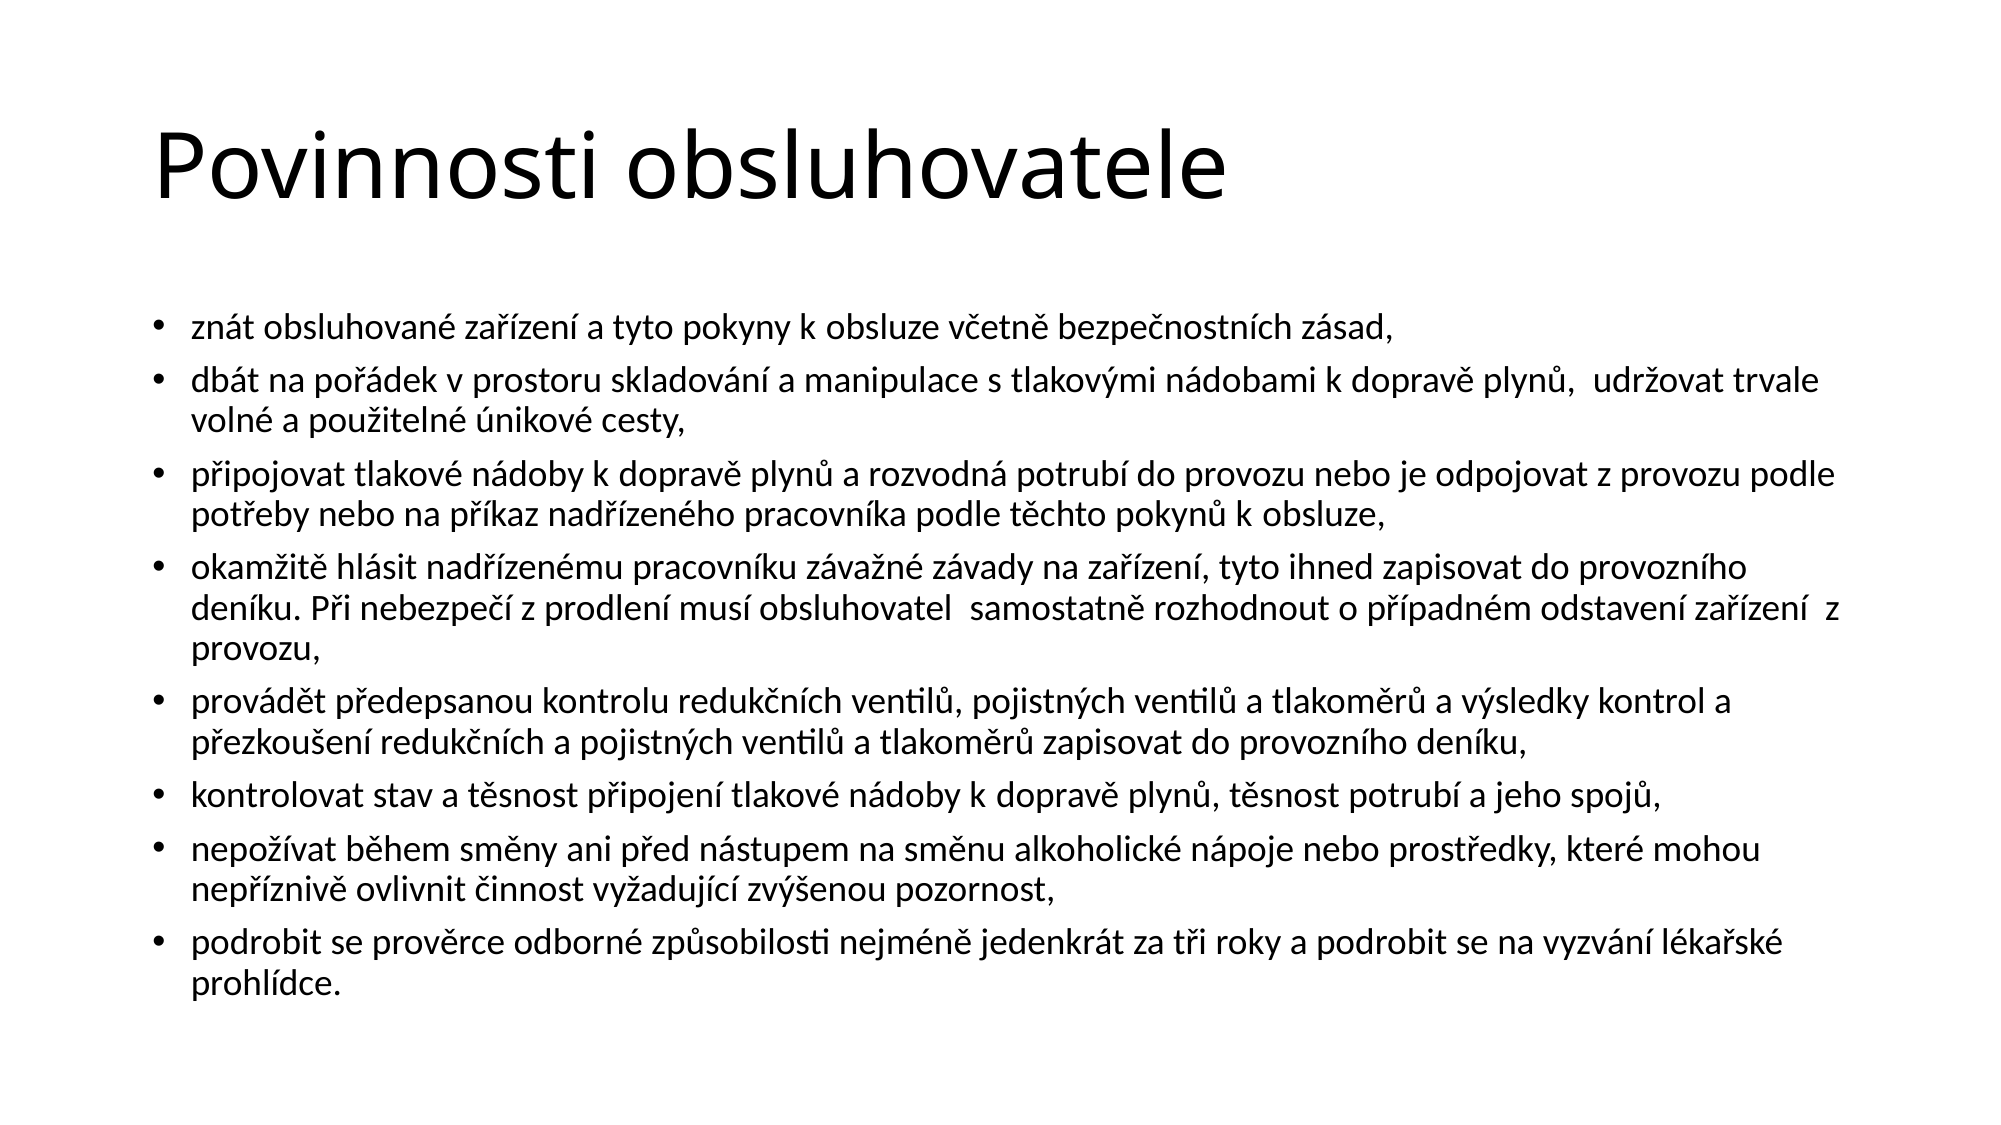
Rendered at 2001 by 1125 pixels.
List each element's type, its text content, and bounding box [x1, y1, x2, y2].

title Povinnosti obsluhovatele [137, 59, 1863, 278]
list znát obsluhované zařízení a tyto pokyny k obsluze včetně bezpečnostních zásad, dbát na pořádek v prostoru skladování a manipulace s tlakovými nádobami k dopravě plynů, udržovat trvale volné a použitelné únikové cesty, připojovat tlakové nádoby k dopravě plynů a rozvodná potrubí do provozu nebo je odpojovat z provozu podle potřeby nebo na příkaz nadřízeného pracovníka podle těchto pokynů k obsluze, okamžitě hlásit nadřízenému pracovníku závažné závady na zařízení, tyto ihned zapisovat do provozního deníku. Při nebezpečí z prodlení musí obsluhovatel samostatně rozhodnout o případném odstavení zařízení z provozu, provádět předepsanou kontrolu redukčních ventilů, pojistných ventilů a tlakoměrů a výsledky kontrol a přezkoušení redukčních a pojistných ventilů a tlakoměrů zapisovat do provozního deníku, kontrolovat stav a těsnost připojení tlakové nádoby k dopravě plynů, těsnost potrubí a jeho spojů, nepožívat během směny ani před nástupem na směnu alkoholické nápoje nebo prostředky, které mohou nepříznivě ovlivnit činnost vyžadující zvýšenou pozornost, podrobit se prověrce odborné způsobilosti nejméně jedenkrát za tři roky a podrobit se na vyzvání lékařské prohlídce. [137, 299, 1863, 1014]
